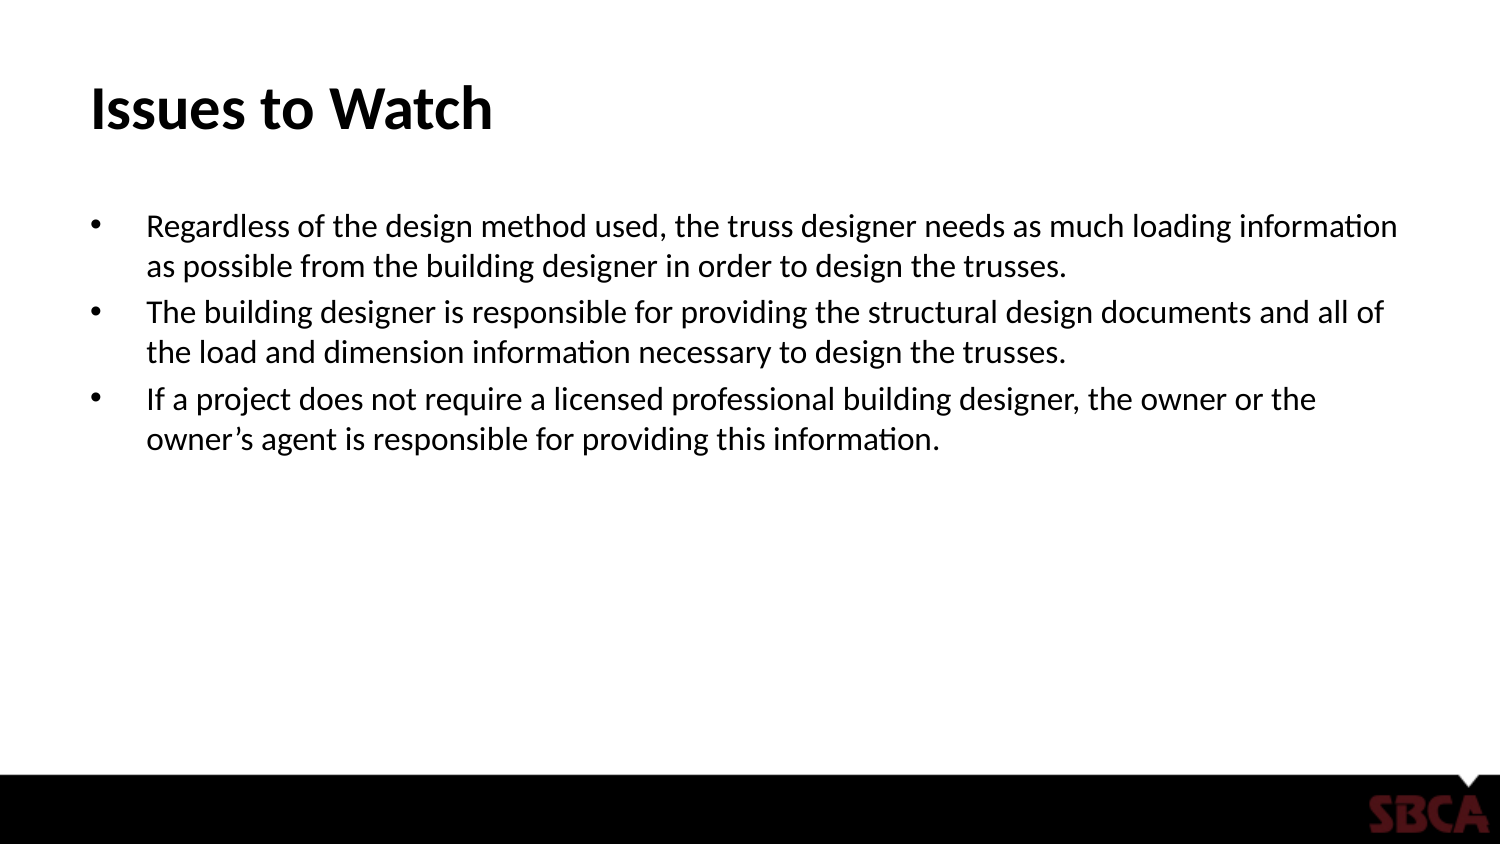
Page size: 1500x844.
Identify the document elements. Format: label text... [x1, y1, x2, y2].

list Regardless of the design method used, the truss designer needs as much loading information as possible from the building designer in order to design the trusses. The building designer is responsible for providing the structural design documents and all of the load and dimension information necessary to design the trusses. If a project does not require a licensed professional building designer, the owner or the owner’s agent is responsible for providing this information. [75, 196, 1425, 754]
picture [0, 0, 1500, 844]
title Issues to Watch [75, 33, 1425, 175]
